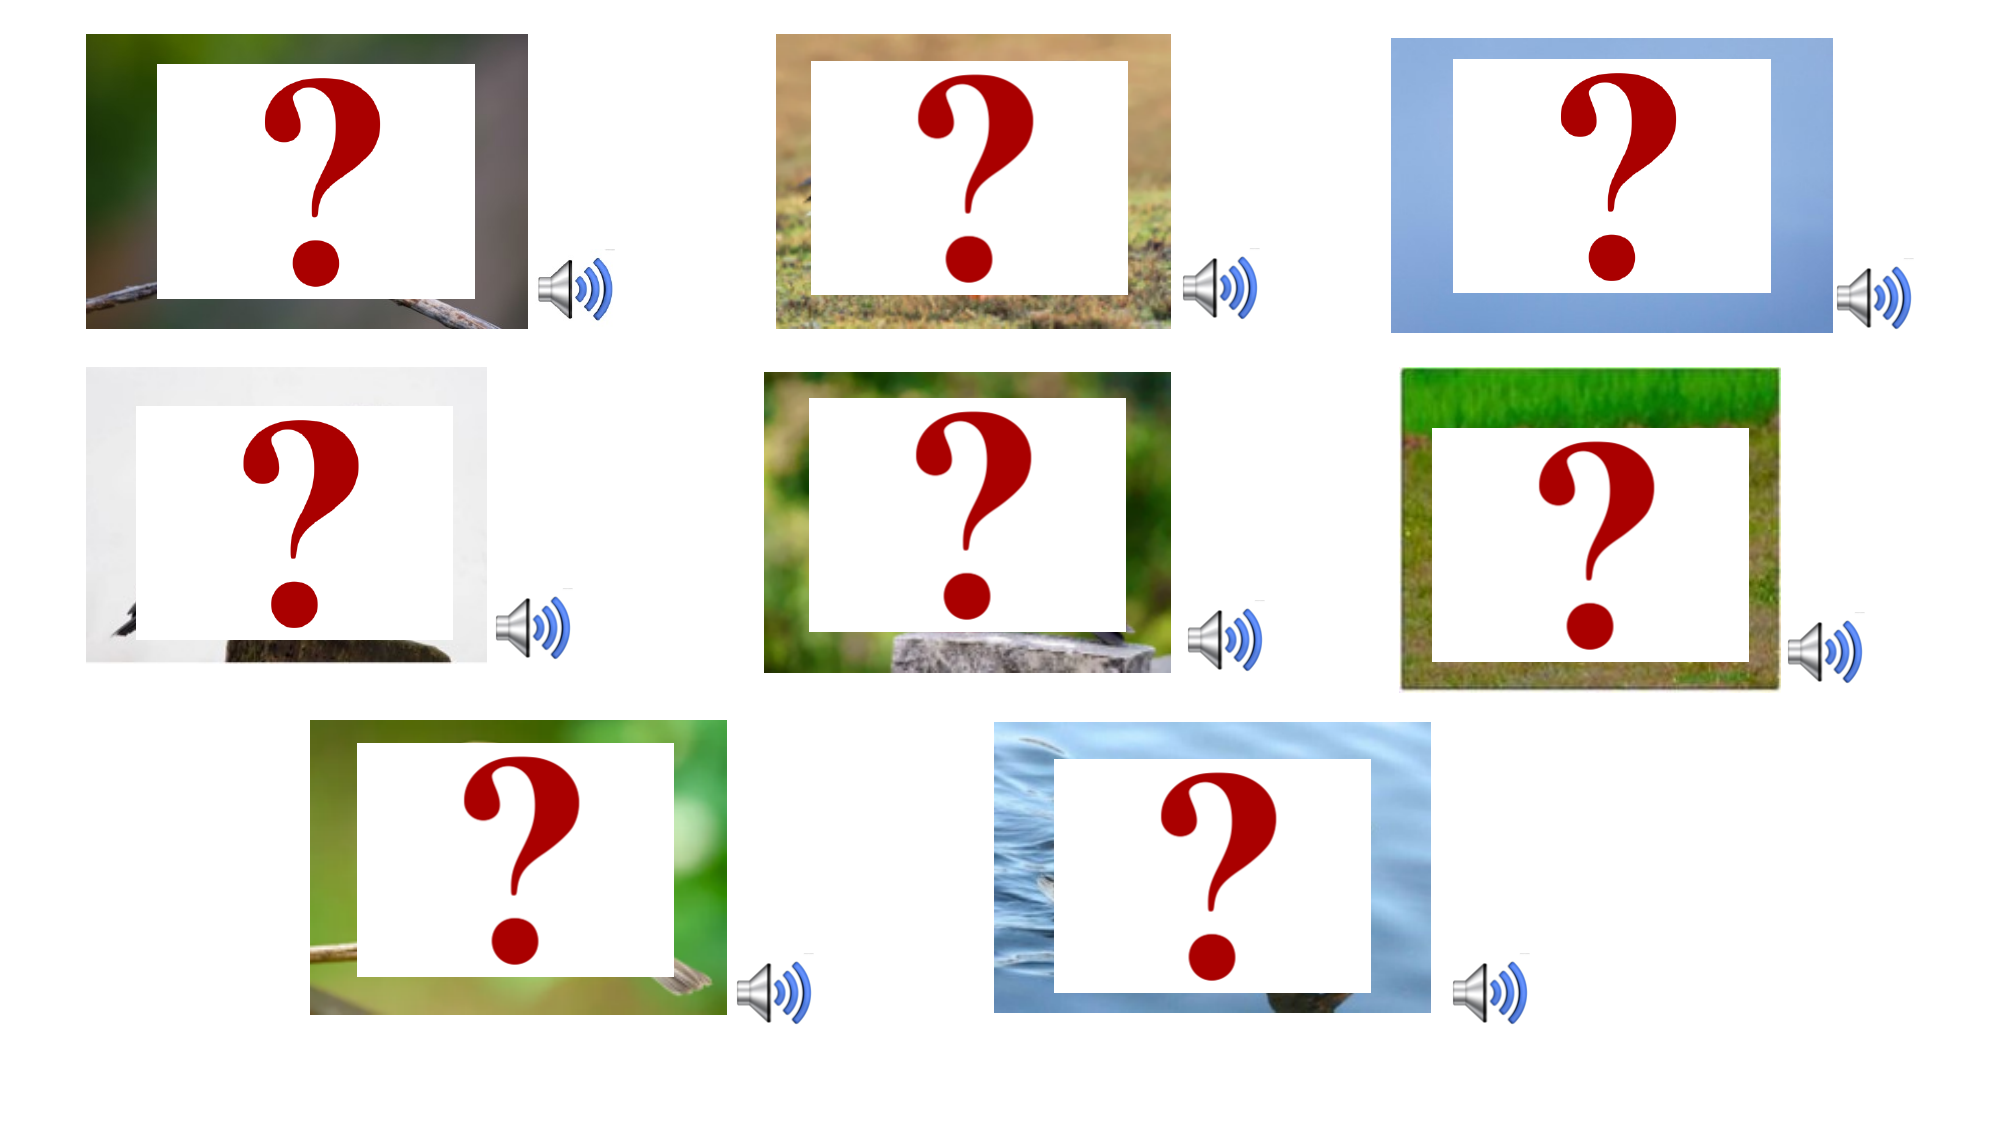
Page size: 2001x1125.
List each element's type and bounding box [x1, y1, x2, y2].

picture [1185, 600, 1265, 680]
picture [1180, 248, 1260, 328]
picture [1834, 258, 1914, 338]
picture [493, 588, 573, 668]
picture [86, 34, 528, 329]
picture [535, 249, 615, 329]
picture [86, 367, 487, 664]
picture [1785, 612, 1865, 692]
picture [764, 372, 1171, 673]
picture [310, 720, 727, 1015]
list [776, 34, 1171, 329]
picture [994, 722, 1431, 1013]
picture [1450, 953, 1530, 1033]
picture [734, 953, 814, 1033]
picture [1391, 38, 1833, 333]
picture [1399, 367, 1781, 693]
picture [811, 61, 1128, 295]
